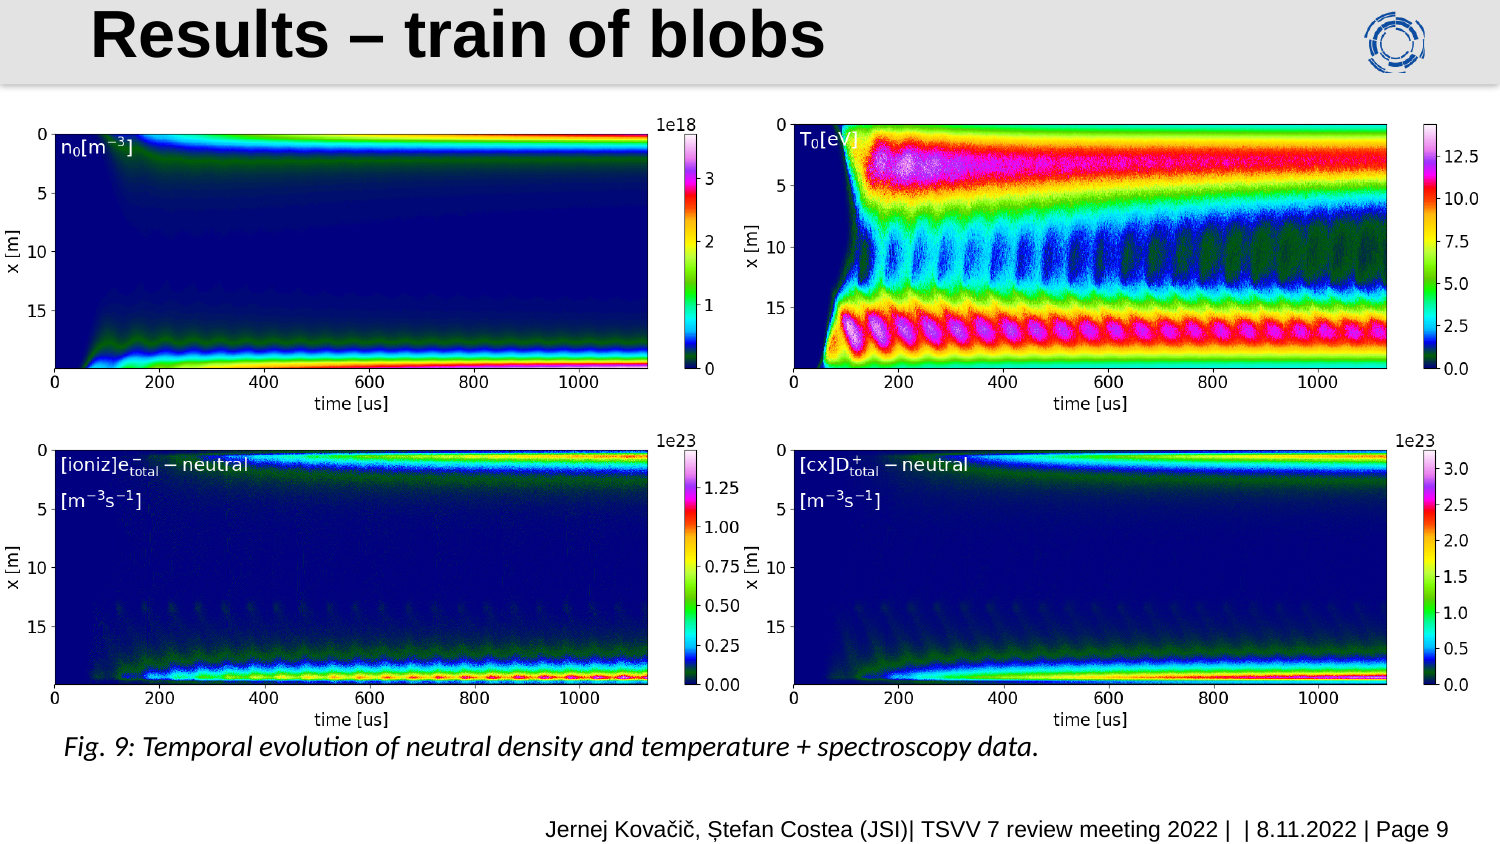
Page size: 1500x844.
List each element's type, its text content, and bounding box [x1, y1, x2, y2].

picture [5, 117, 1483, 413]
text_box Jernej Kovačič, Ștefan Costea (JSI)| TSVV 7 review meeting 2022 | | 8.11.2022 | Page 9 [112, 811, 1464, 844]
title Results – train of blobs [75, 9, 1313, 66]
text_box Fig. 9: Temporal evolution of neutral density and temperature + spectroscopy data. [49, 736, 1056, 770]
picture [5, 433, 1483, 730]
